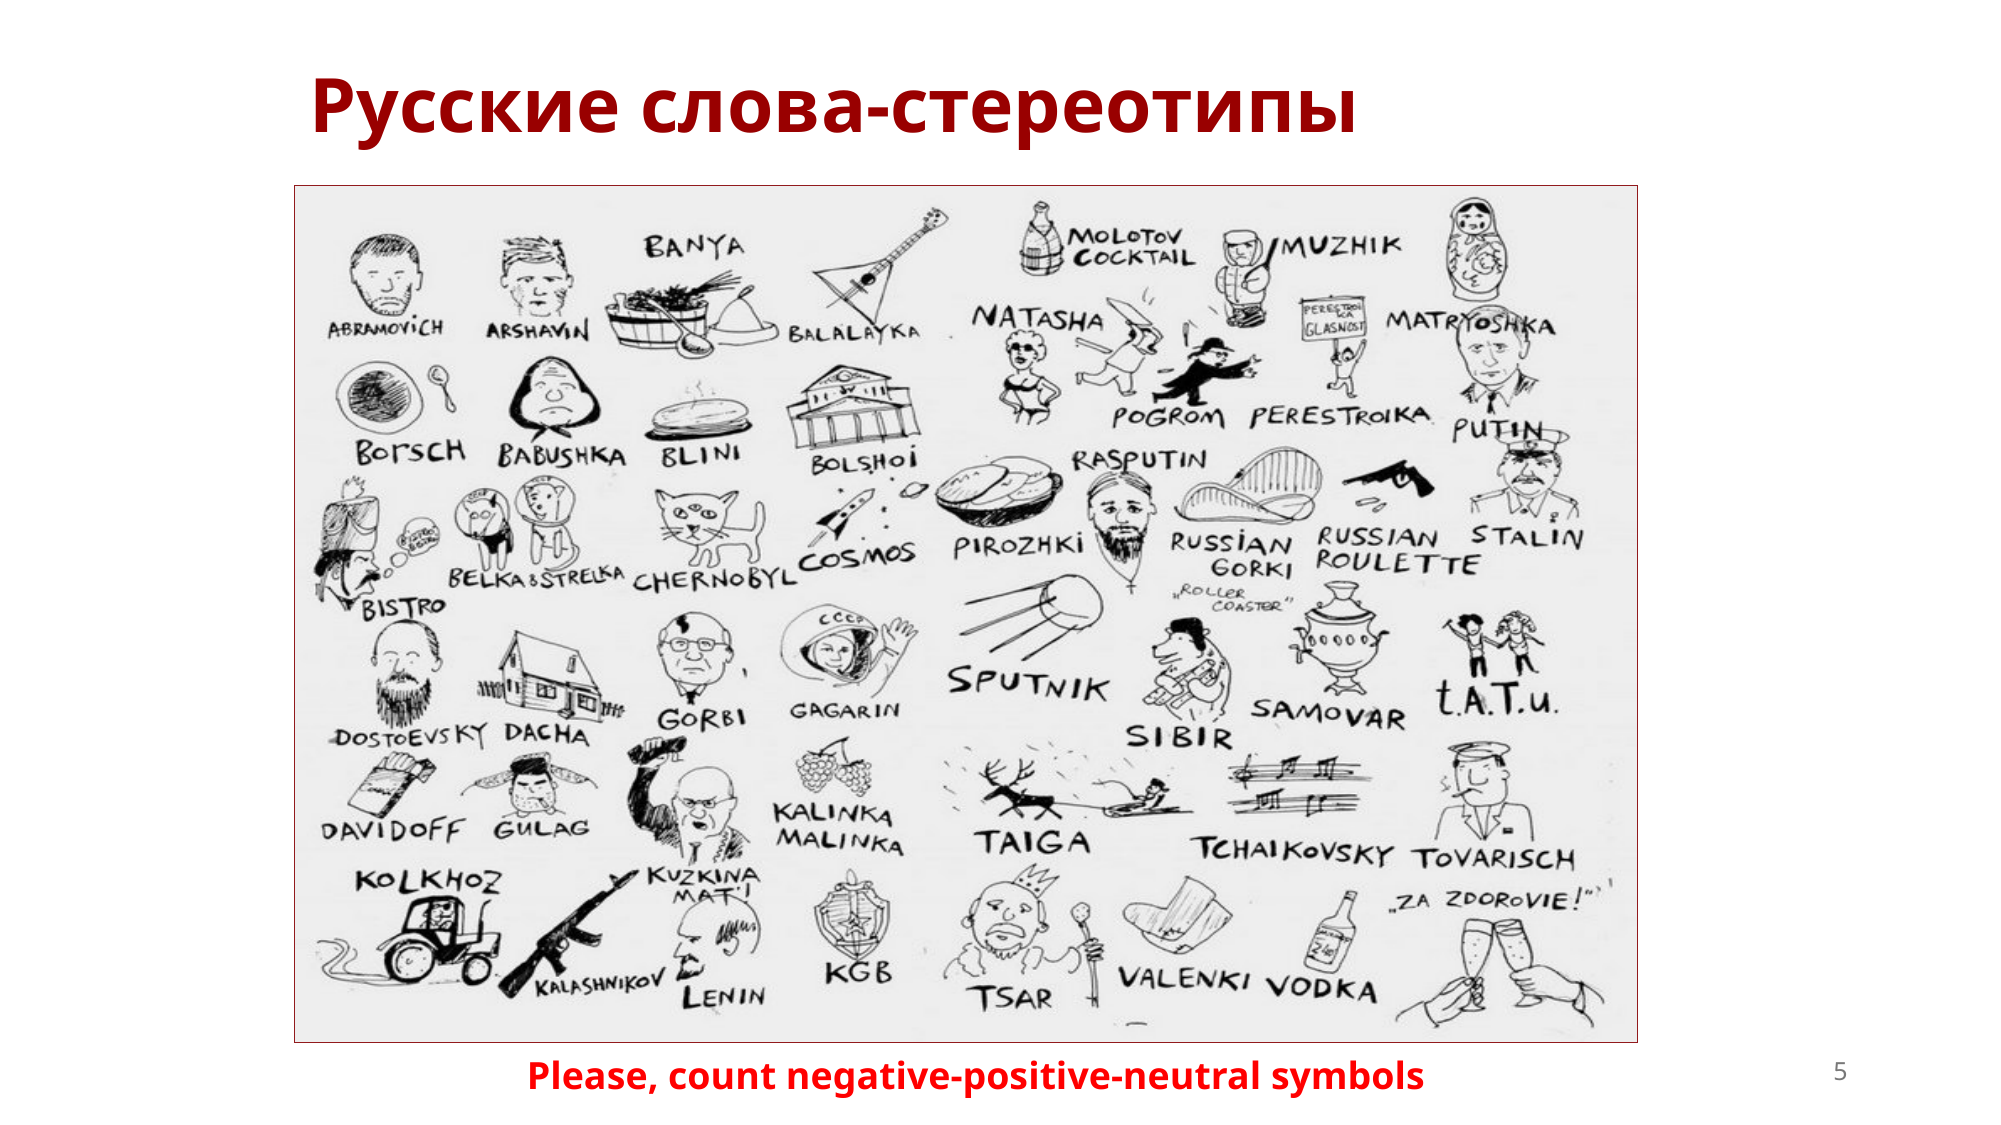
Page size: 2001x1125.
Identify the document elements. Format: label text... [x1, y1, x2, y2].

picture [294, 185, 1639, 1044]
title Русские слова-стереотипы [294, 27, 1630, 185]
slide_number 5 [1494, 1042, 1863, 1103]
text_box Please, count negative-positive-neutral symbols [512, 1044, 1494, 1105]
